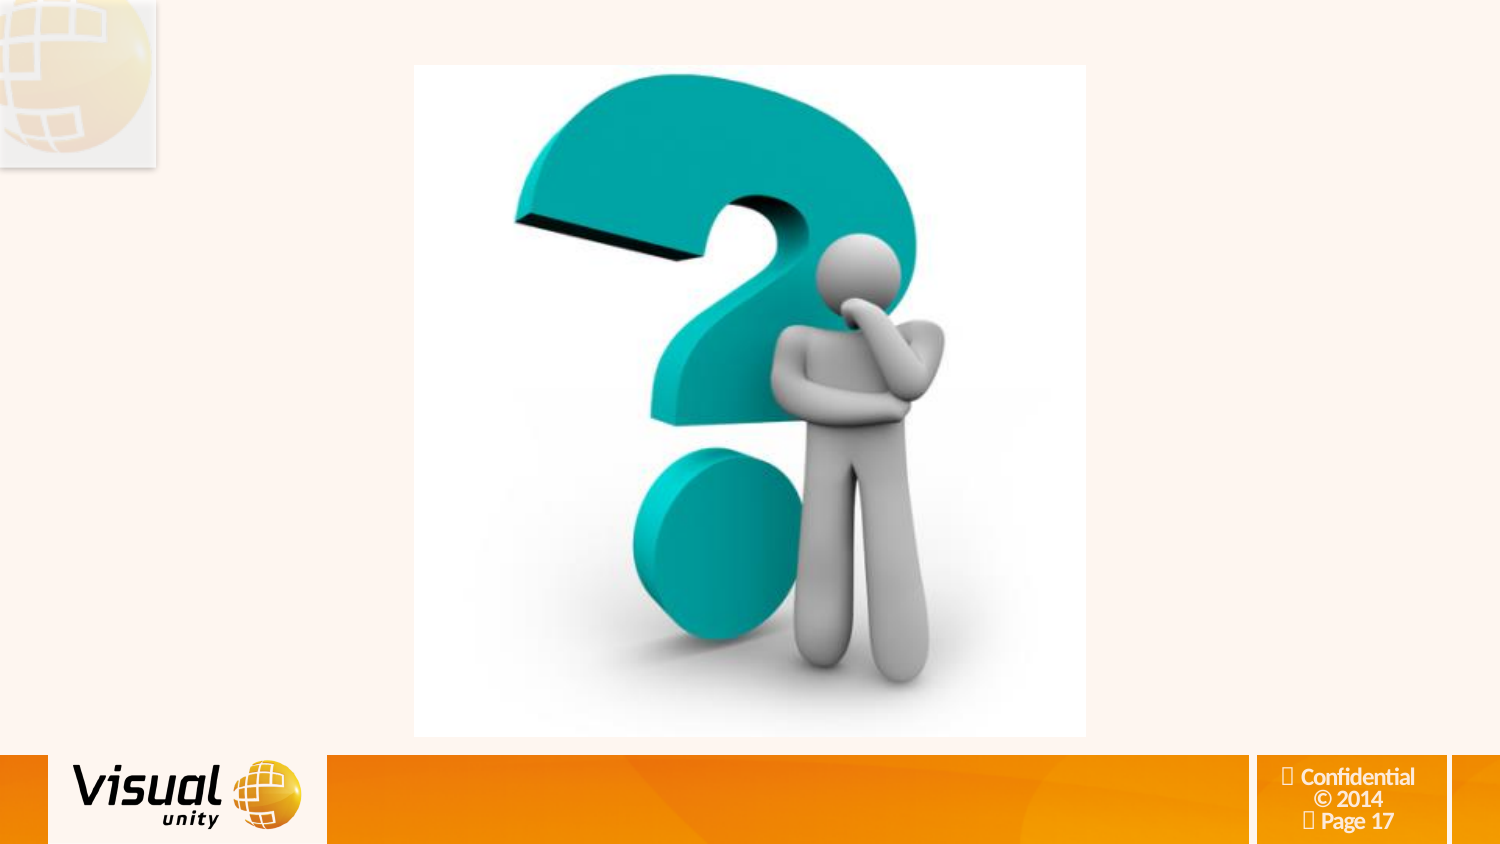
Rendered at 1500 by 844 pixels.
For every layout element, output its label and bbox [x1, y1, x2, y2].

picture [1257, 755, 1447, 844]
picture [0, 755, 48, 844]
picture [73, 758, 321, 831]
picture [414, 65, 1086, 737]
picture [1452, 755, 1500, 844]
picture [327, 755, 1249, 844]
